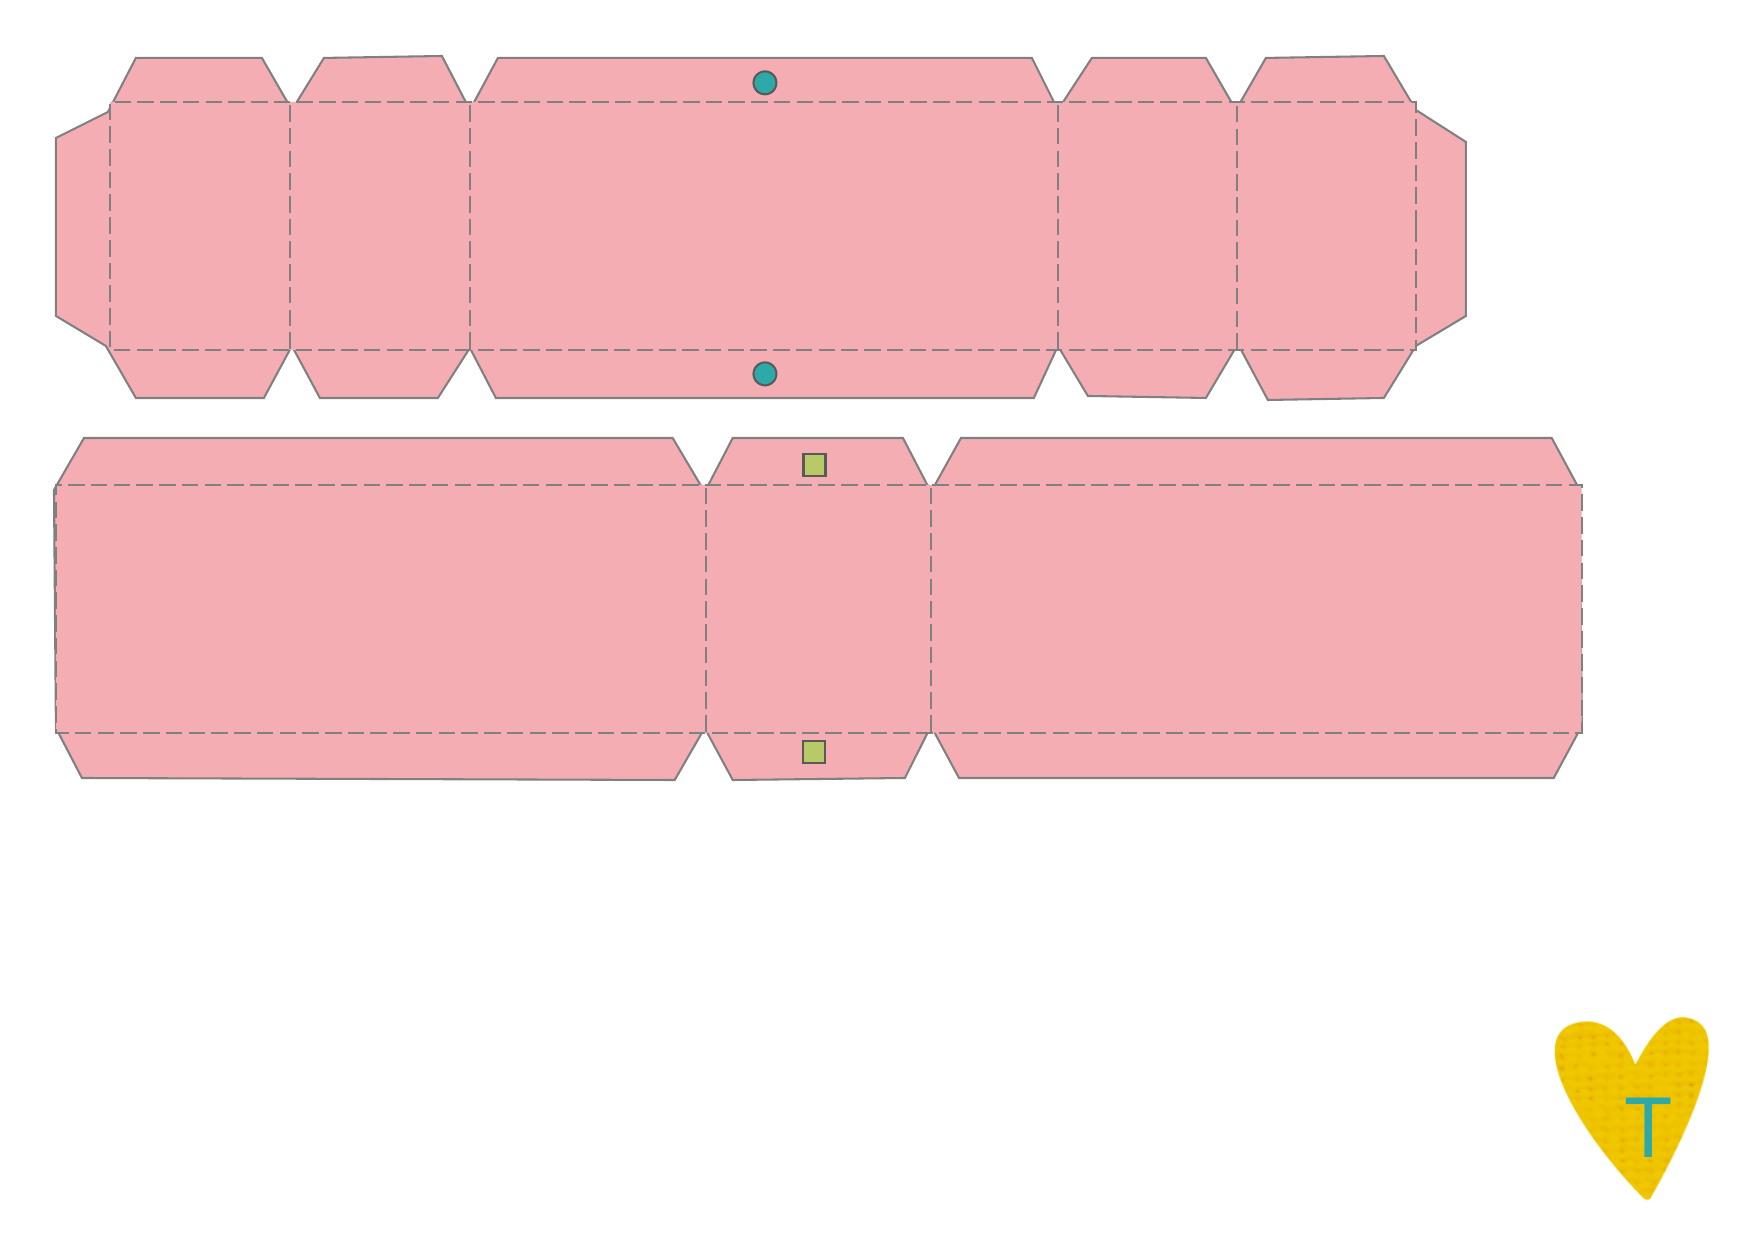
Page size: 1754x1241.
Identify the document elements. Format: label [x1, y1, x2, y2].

text_box [53, 55, 1582, 780]
picture [1518, 988, 1754, 1233]
